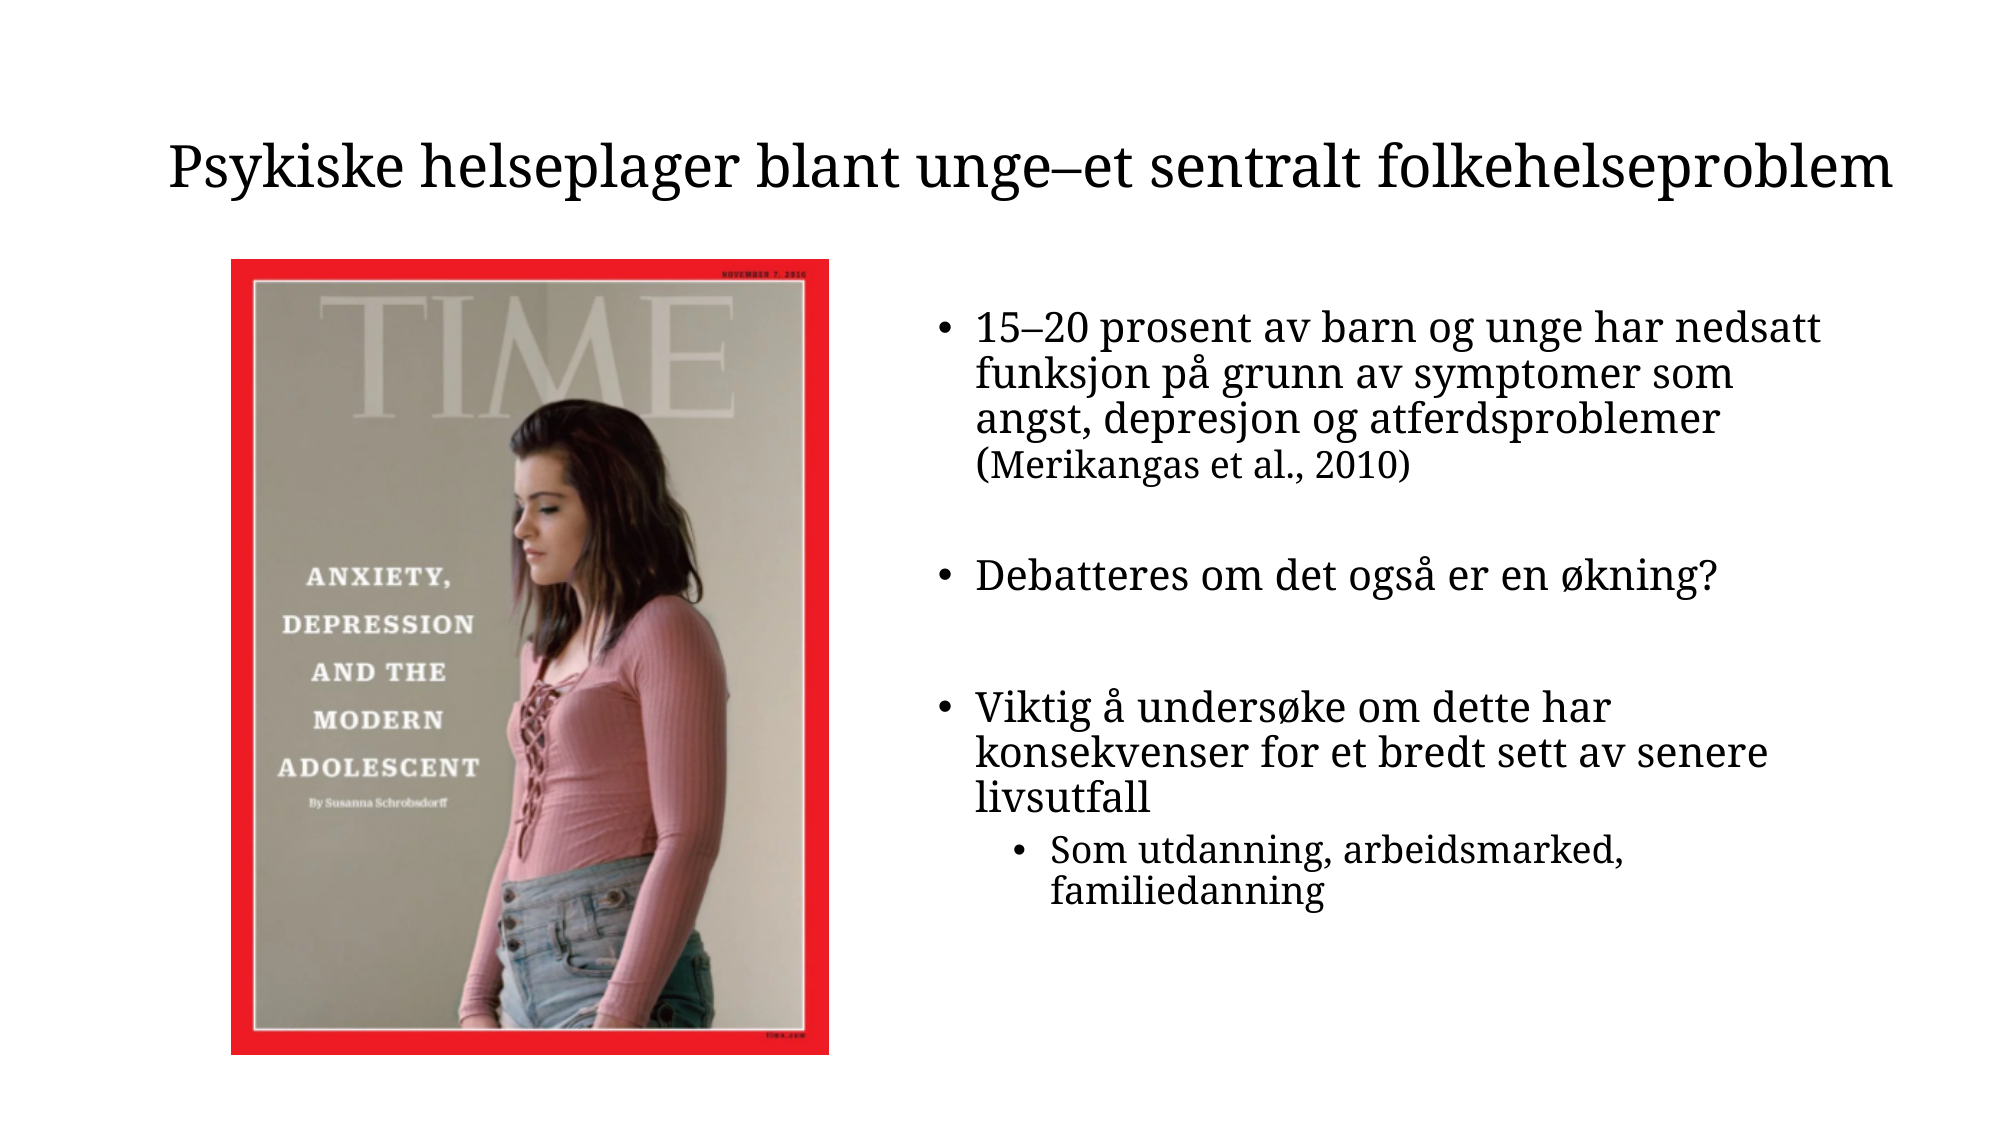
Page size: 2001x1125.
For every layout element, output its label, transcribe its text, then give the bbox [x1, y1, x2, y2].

title Psykiske helseplager blant unge–et sentralt folkehelseproblem [137, 59, 1927, 278]
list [231, 259, 829, 1055]
list 15–20 prosent av barn og unge har nedsatt funksjon på grunn av symptomer som angst, depresjon og atferdsproblemer (Merikangas et al., 2010) Debatteres om det også er en økning? Viktig å undersøke om dette har konsekvenser for et bredt sett av senere livsutfall Som utdanning, arbeidsmarked, familiedanning [922, 299, 1875, 1014]
